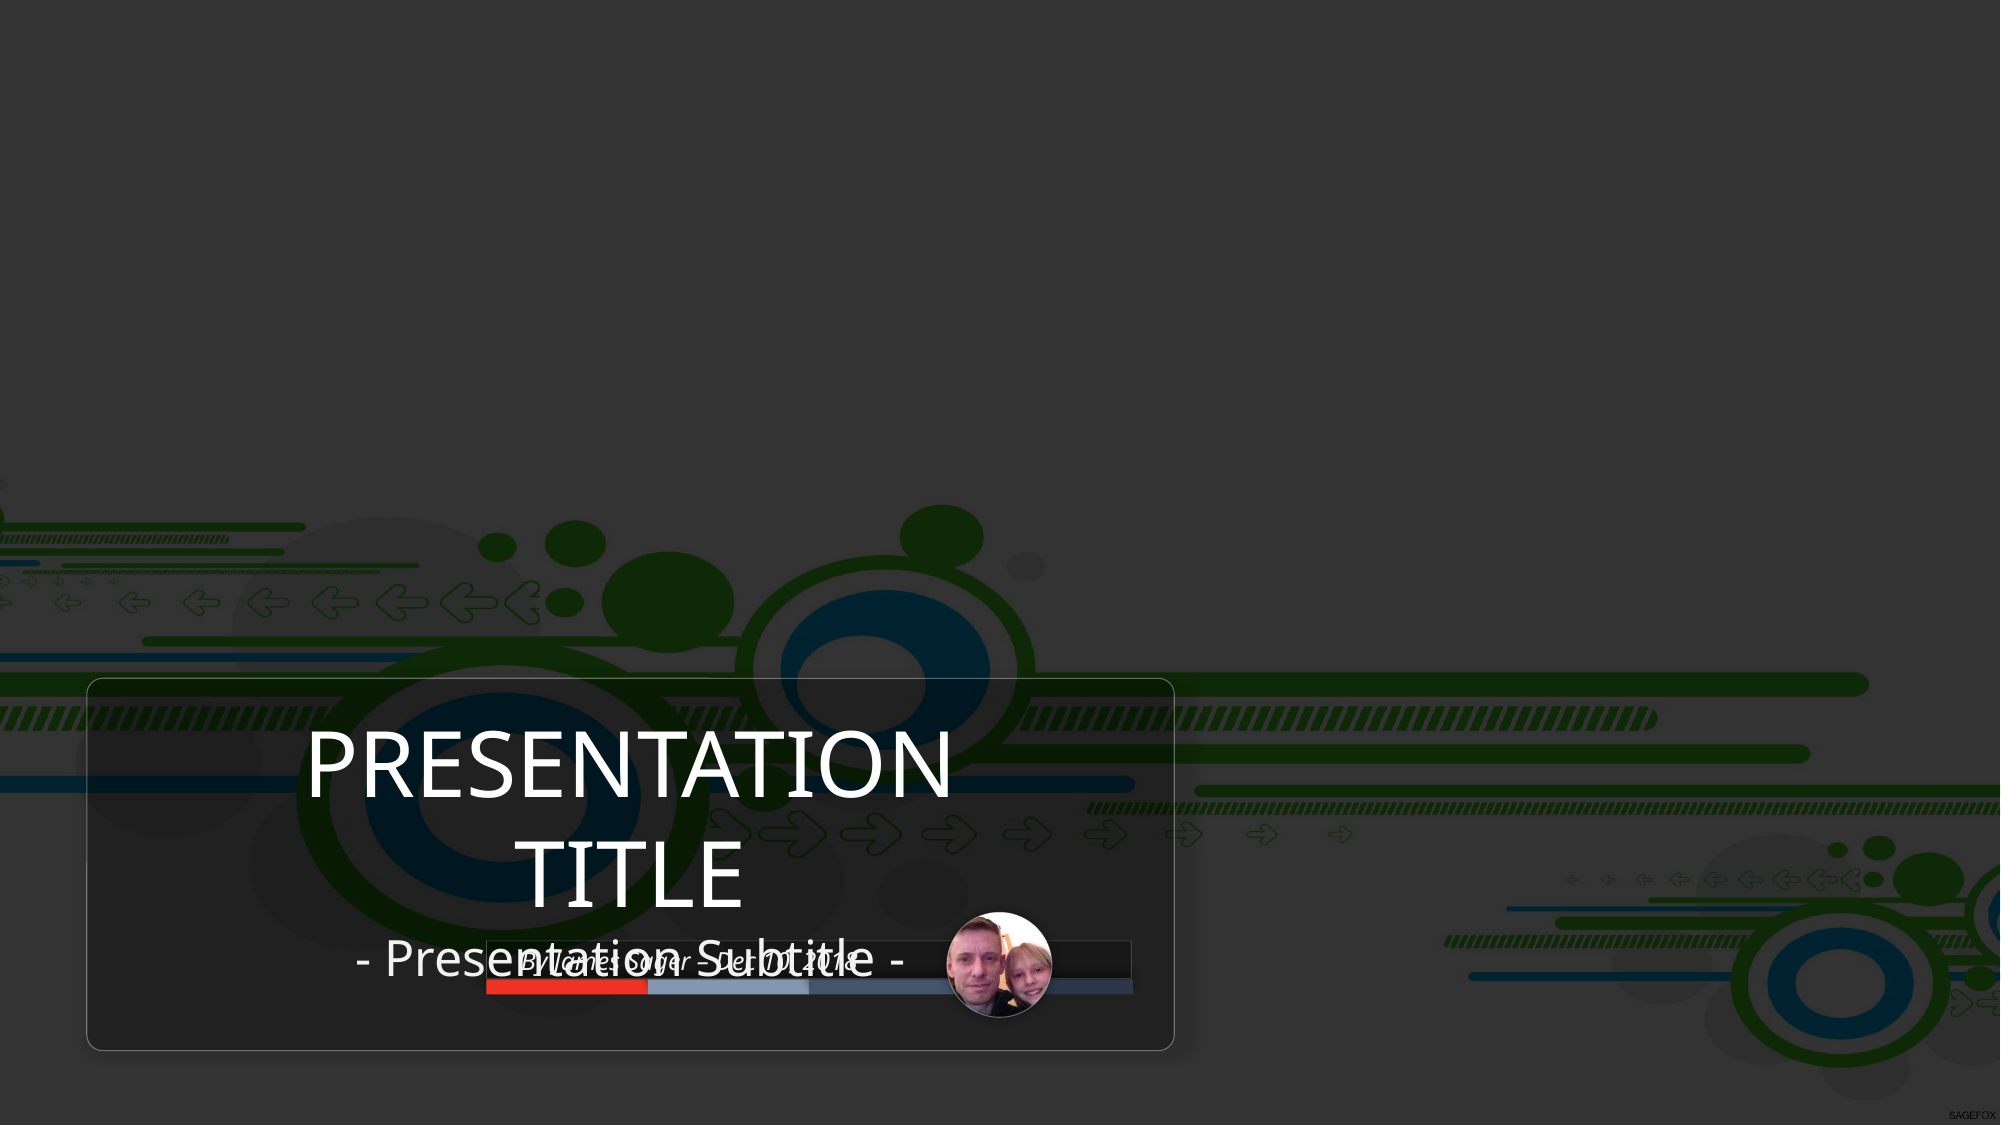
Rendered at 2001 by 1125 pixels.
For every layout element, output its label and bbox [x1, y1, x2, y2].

picture [0, 0, 2001, 1125]
text_box [86, 678, 1175, 1051]
